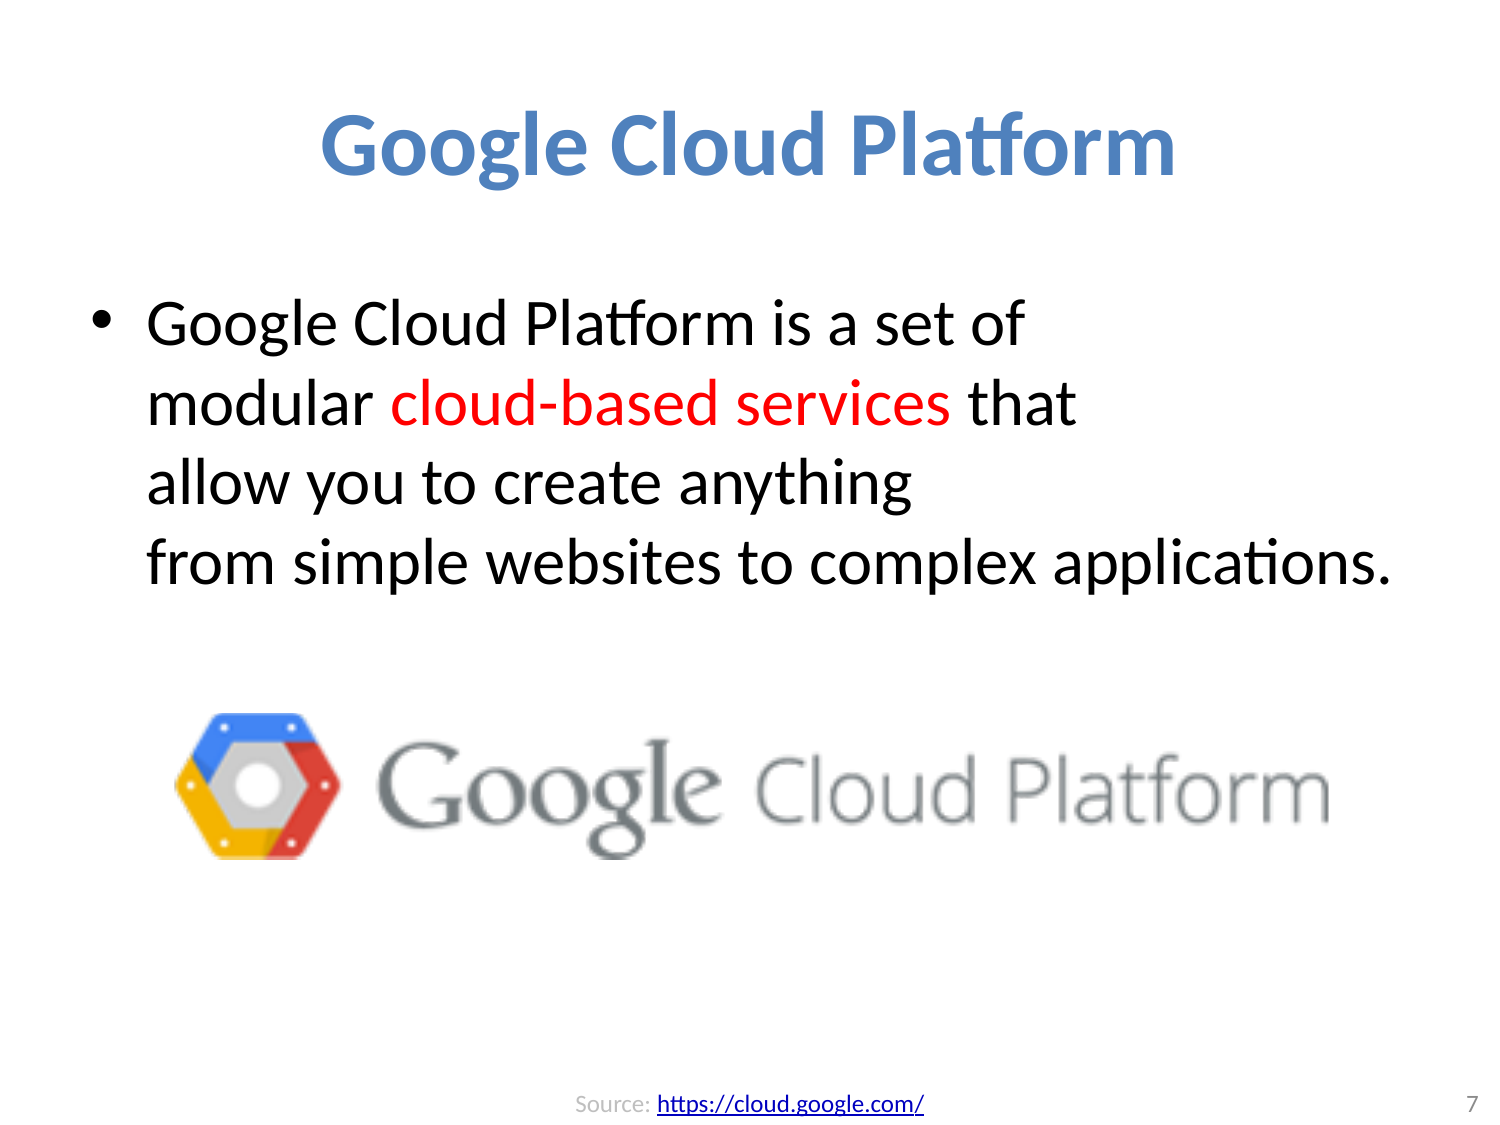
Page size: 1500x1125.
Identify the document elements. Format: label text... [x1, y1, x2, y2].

list Google Cloud Platform is a set of modular cloud-based services that allow you to create anything from simple websites to complex applications. [75, 270, 1425, 1005]
text_box Source: https://cloud.google.com/ [560, 1080, 940, 1125]
picture [170, 713, 1339, 861]
slide_number 7 [1399, 1083, 1494, 1122]
title Google Cloud Platform [75, 45, 1425, 233]
